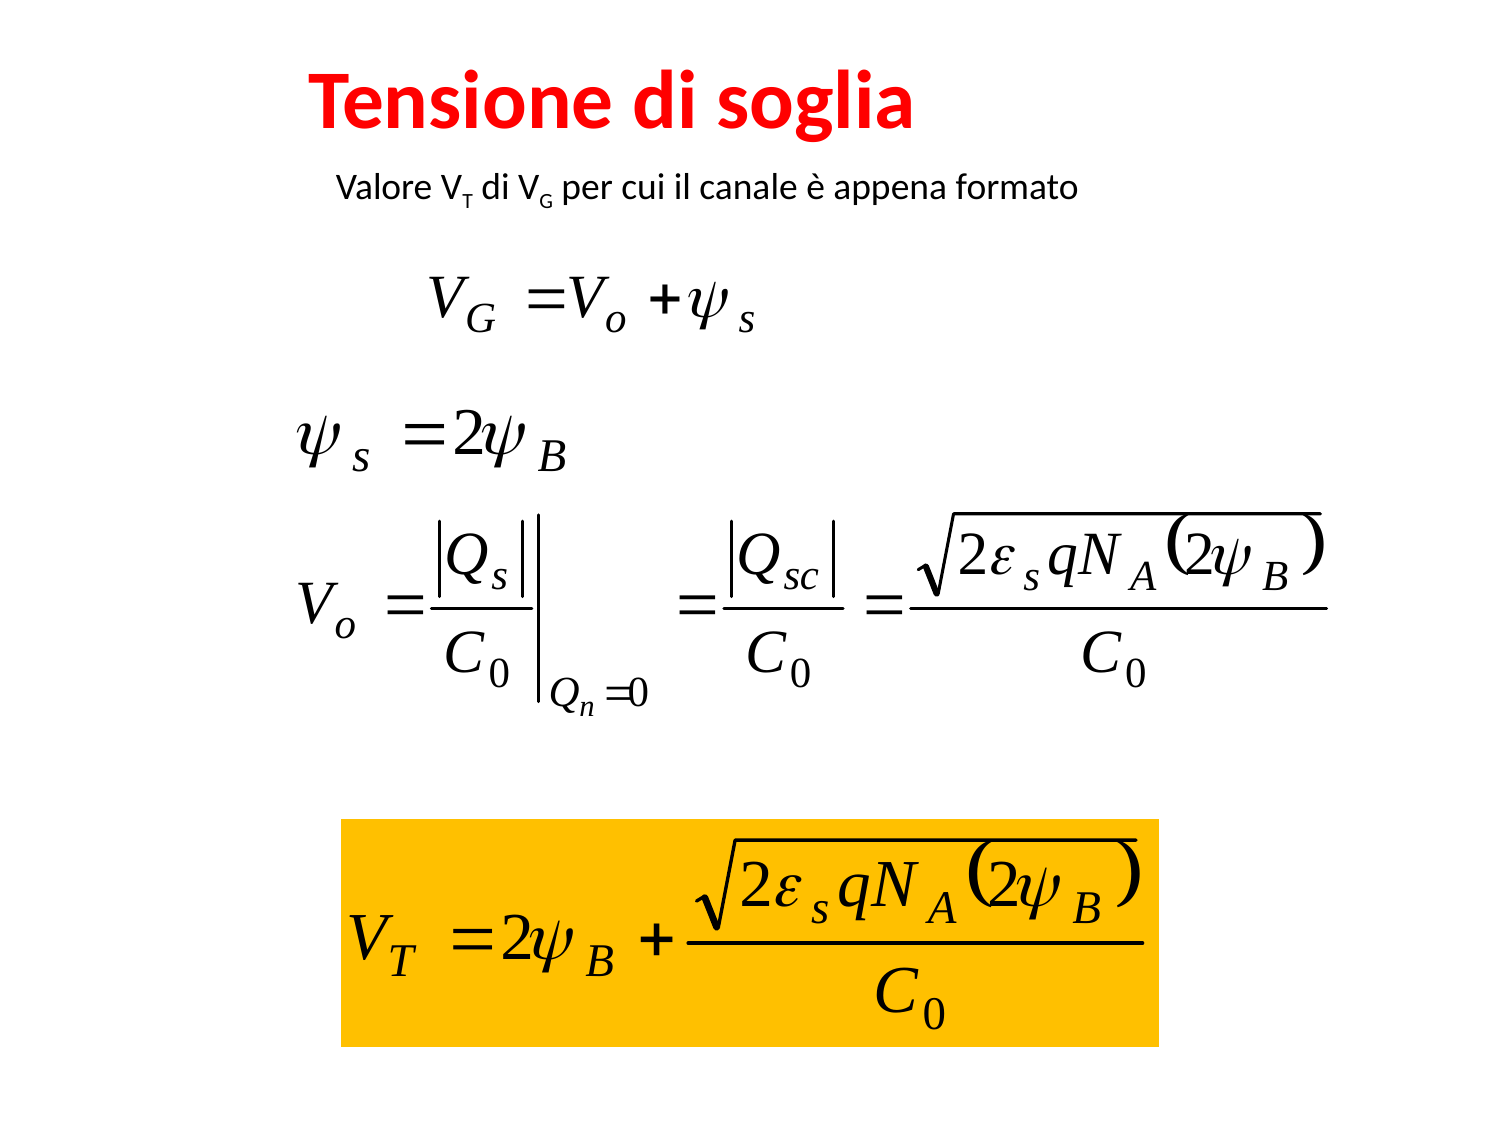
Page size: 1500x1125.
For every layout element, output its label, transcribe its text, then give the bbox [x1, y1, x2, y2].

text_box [340, 818, 1160, 1048]
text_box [289, 494, 1340, 735]
text_box Tensione di soglia [293, 38, 932, 154]
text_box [420, 255, 772, 349]
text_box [289, 387, 586, 489]
text_box Valore VT di VG per cui il canale è appena formato [321, 154, 1095, 221]
